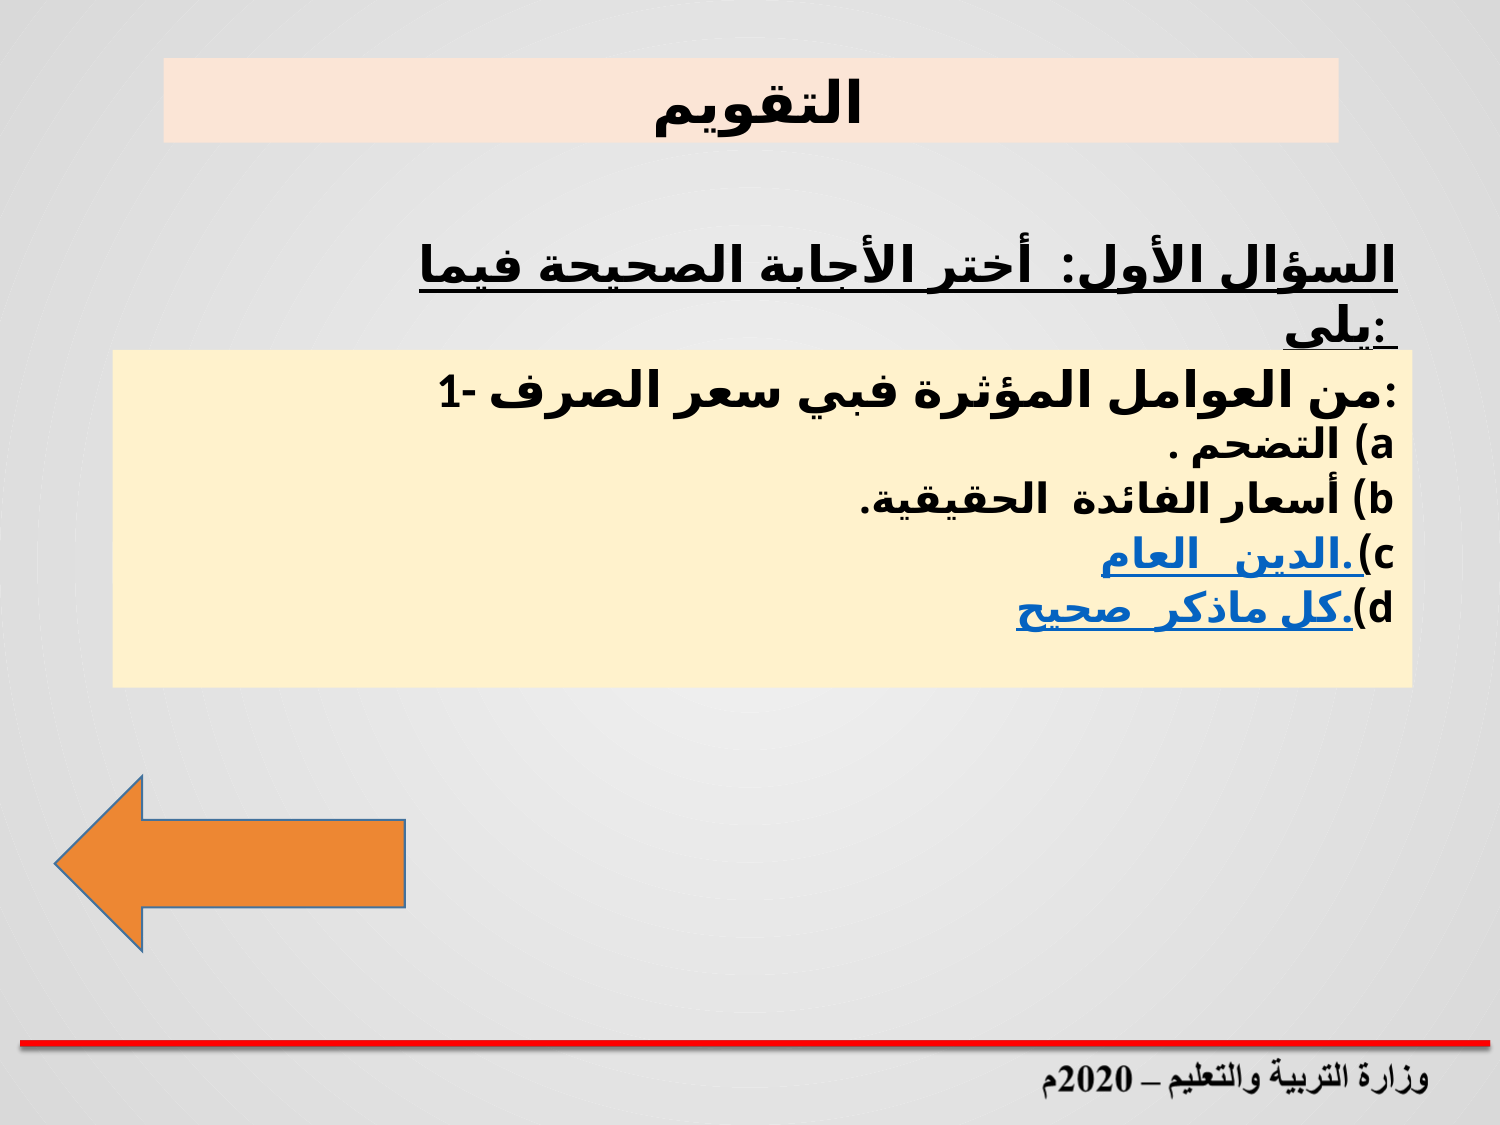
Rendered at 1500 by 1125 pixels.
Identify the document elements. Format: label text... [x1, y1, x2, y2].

text_box 1- من العوامل المؤثرة فبي سعر الصرف: التضحم . أسعار الفائدة الحقيقية . الدين العام. كل ماذكر صحيح. [112, 349, 1413, 688]
text_box السؤال الأول: أختر الأجابة الصحيحة فيما يلي: [399, 224, 1413, 349]
text_box [53, 773, 406, 954]
text_box التقويم [163, 58, 1339, 143]
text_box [13, 1037, 1497, 1125]
